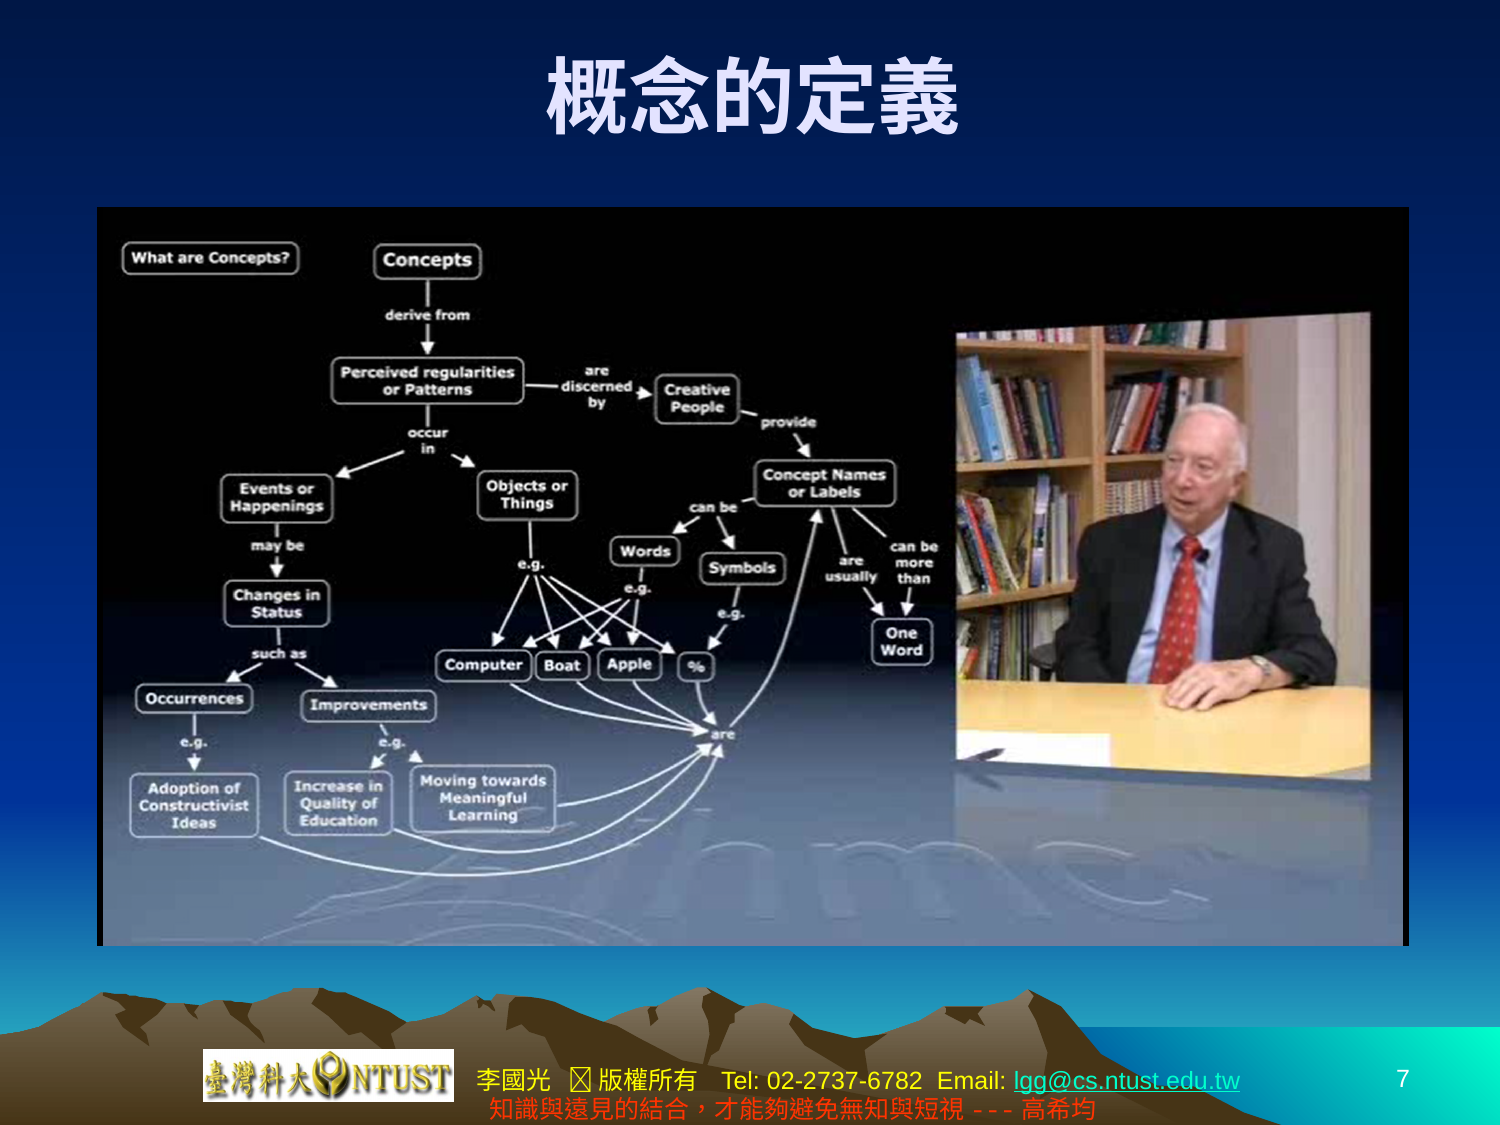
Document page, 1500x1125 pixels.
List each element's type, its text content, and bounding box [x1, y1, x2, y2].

slide_number 7 [1074, 1024, 1426, 1101]
picture [203, 1049, 454, 1102]
title 概念的定義 [77, 0, 1429, 188]
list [97, 207, 1409, 946]
